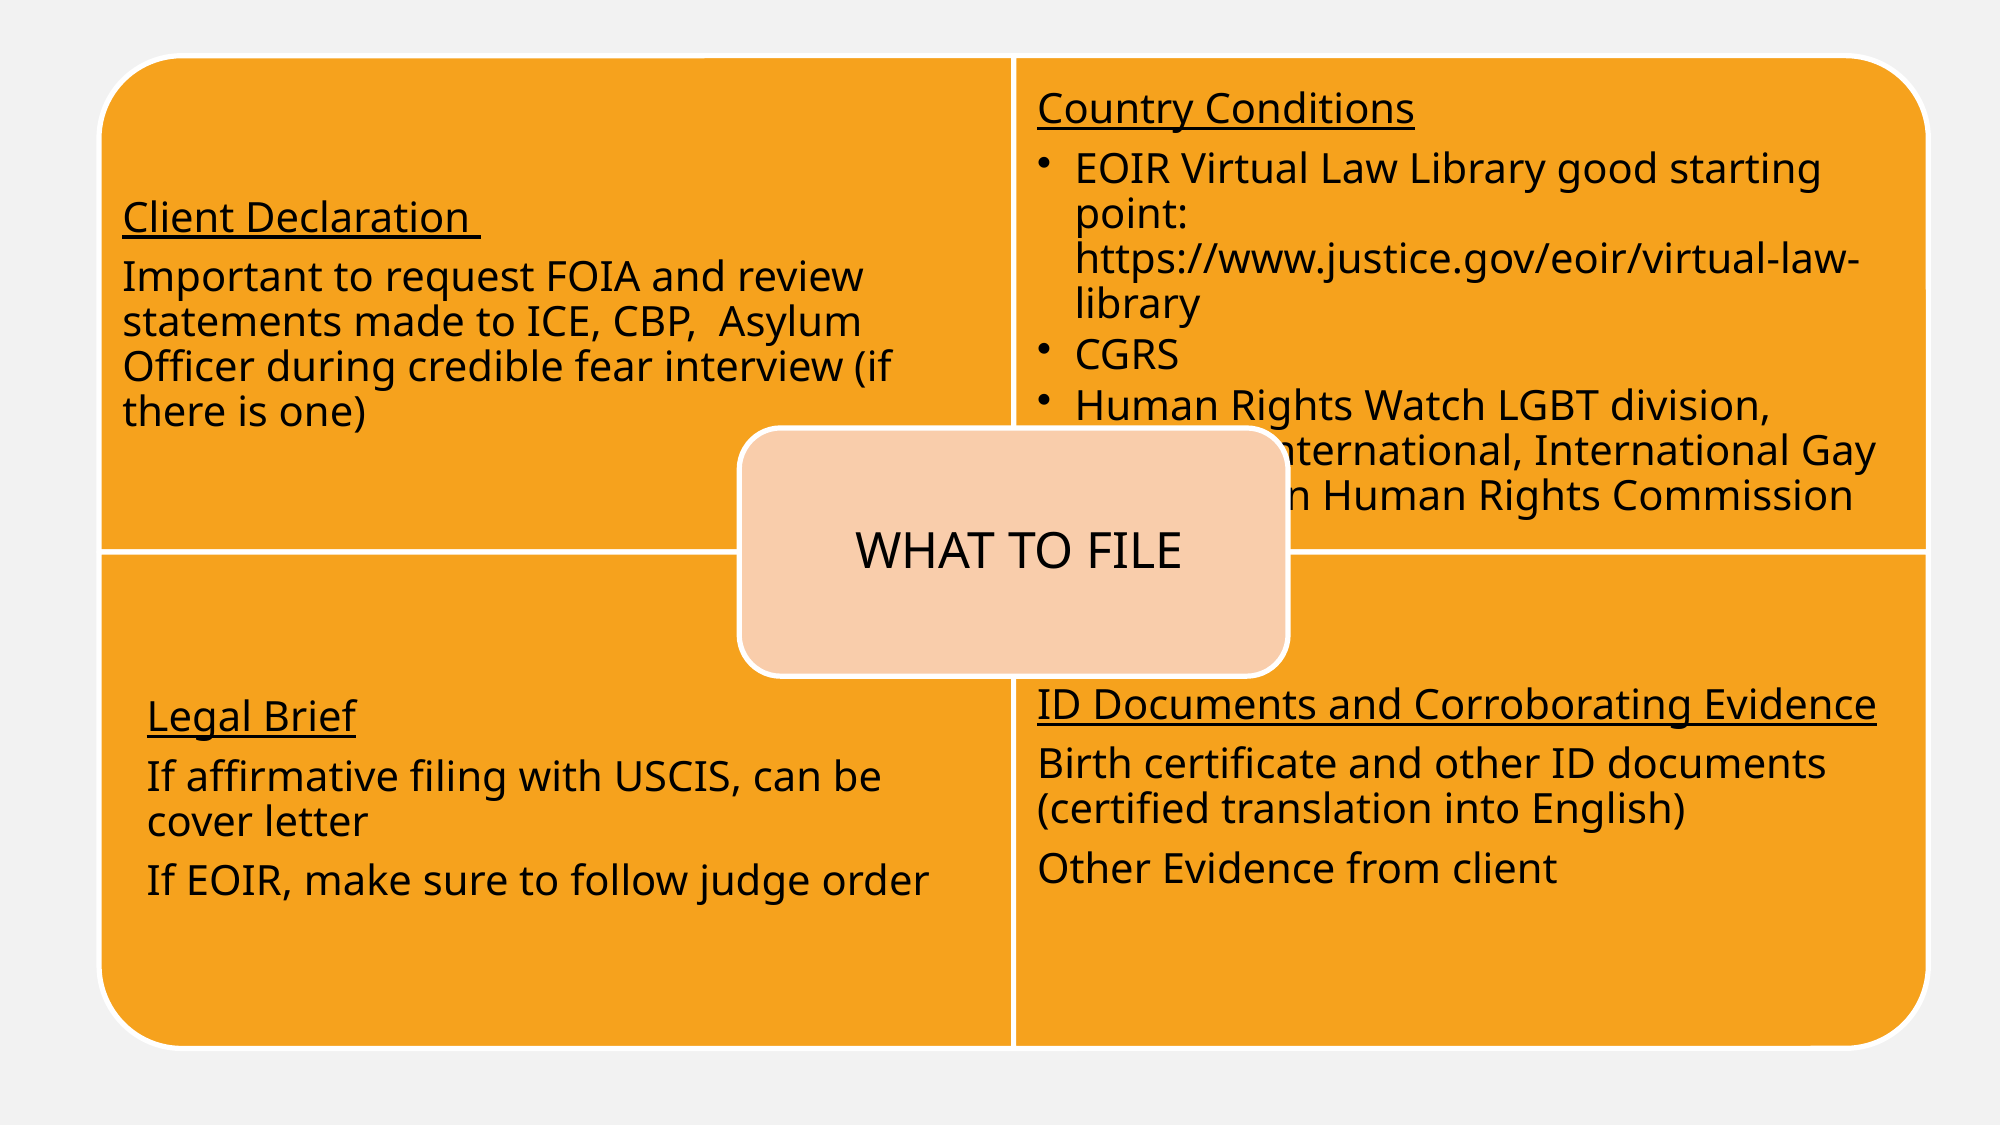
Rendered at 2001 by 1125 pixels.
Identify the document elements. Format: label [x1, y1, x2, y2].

text_box [98, 55, 1929, 1049]
